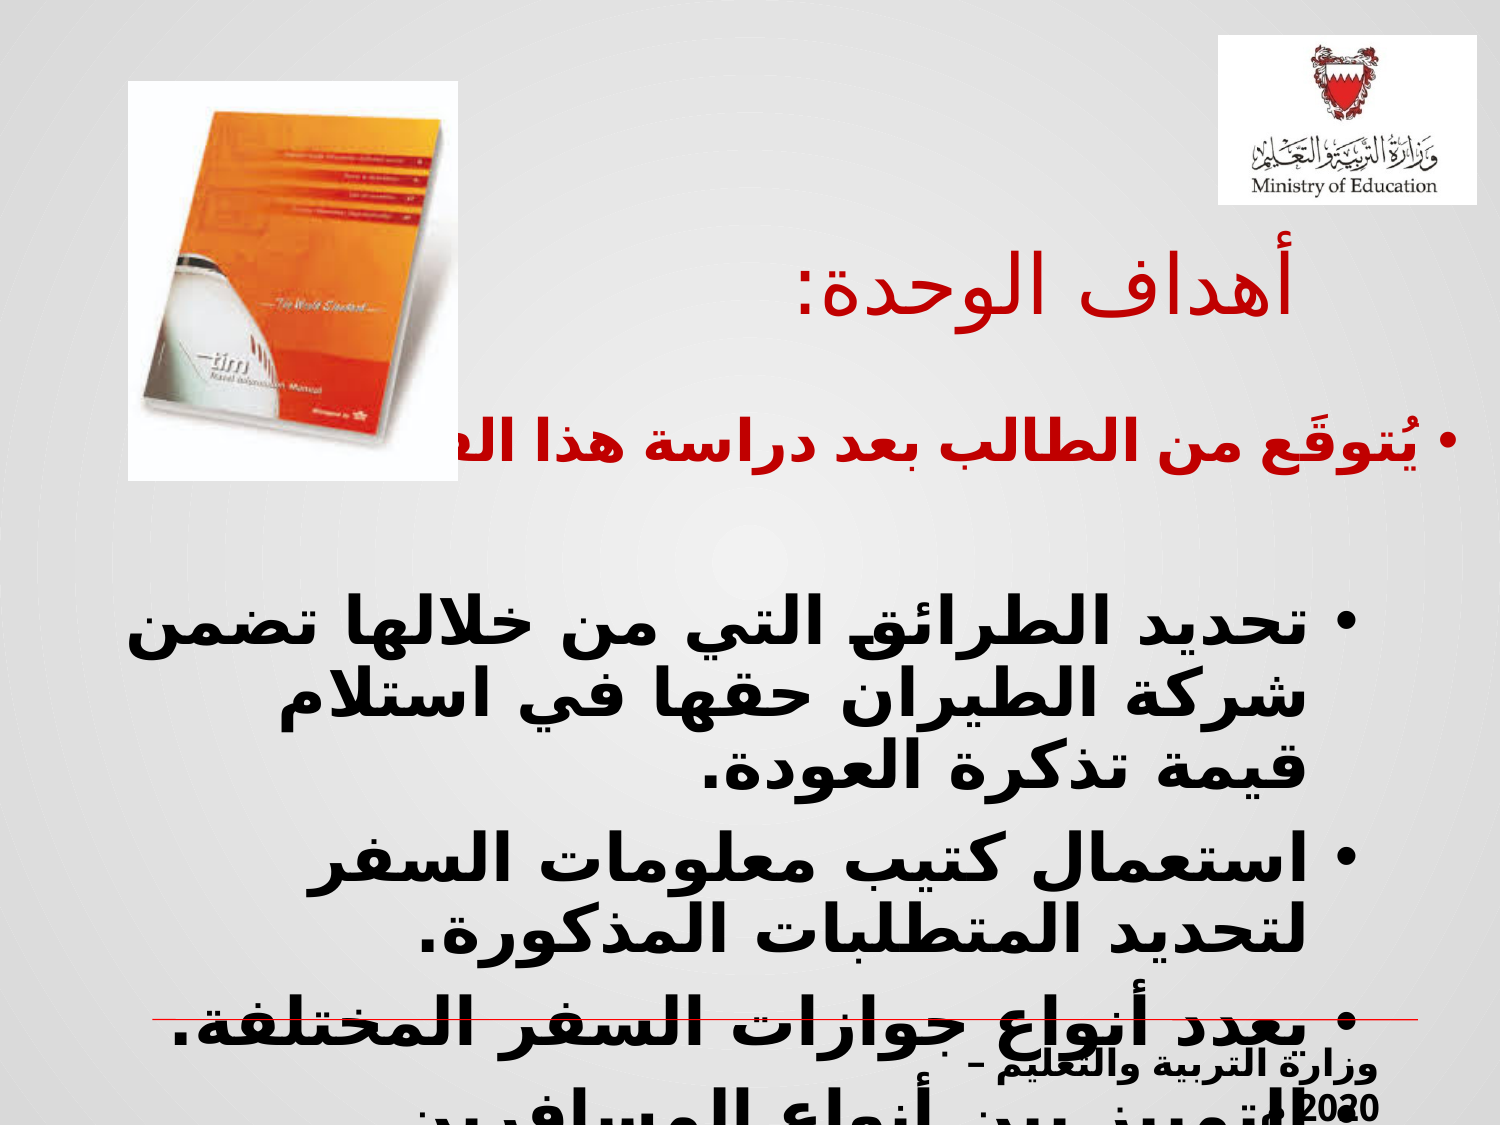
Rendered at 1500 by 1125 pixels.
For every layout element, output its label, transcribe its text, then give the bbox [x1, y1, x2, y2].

title أهداف الوحدة: [458, 234, 1313, 340]
picture [1218, 35, 1477, 205]
list يُتوقَع من الطالب بعد دراسة هذا الفصل أن: تحديد الطرائق التي من خلالها تضمن شركة الطيران حقها في استلام قيمة تذكرة العودة. استعمال كتيب معلومات السفر لتحديد المتطلبات المذكورة. يعدد أنواع جوازات السفر المختلفة. التمييز بين أنواع المسافرين. [97, 403, 1474, 956]
text_box وزارة التربية والتعليم – 2020 م [902, 1031, 1395, 1125]
picture [128, 81, 458, 481]
